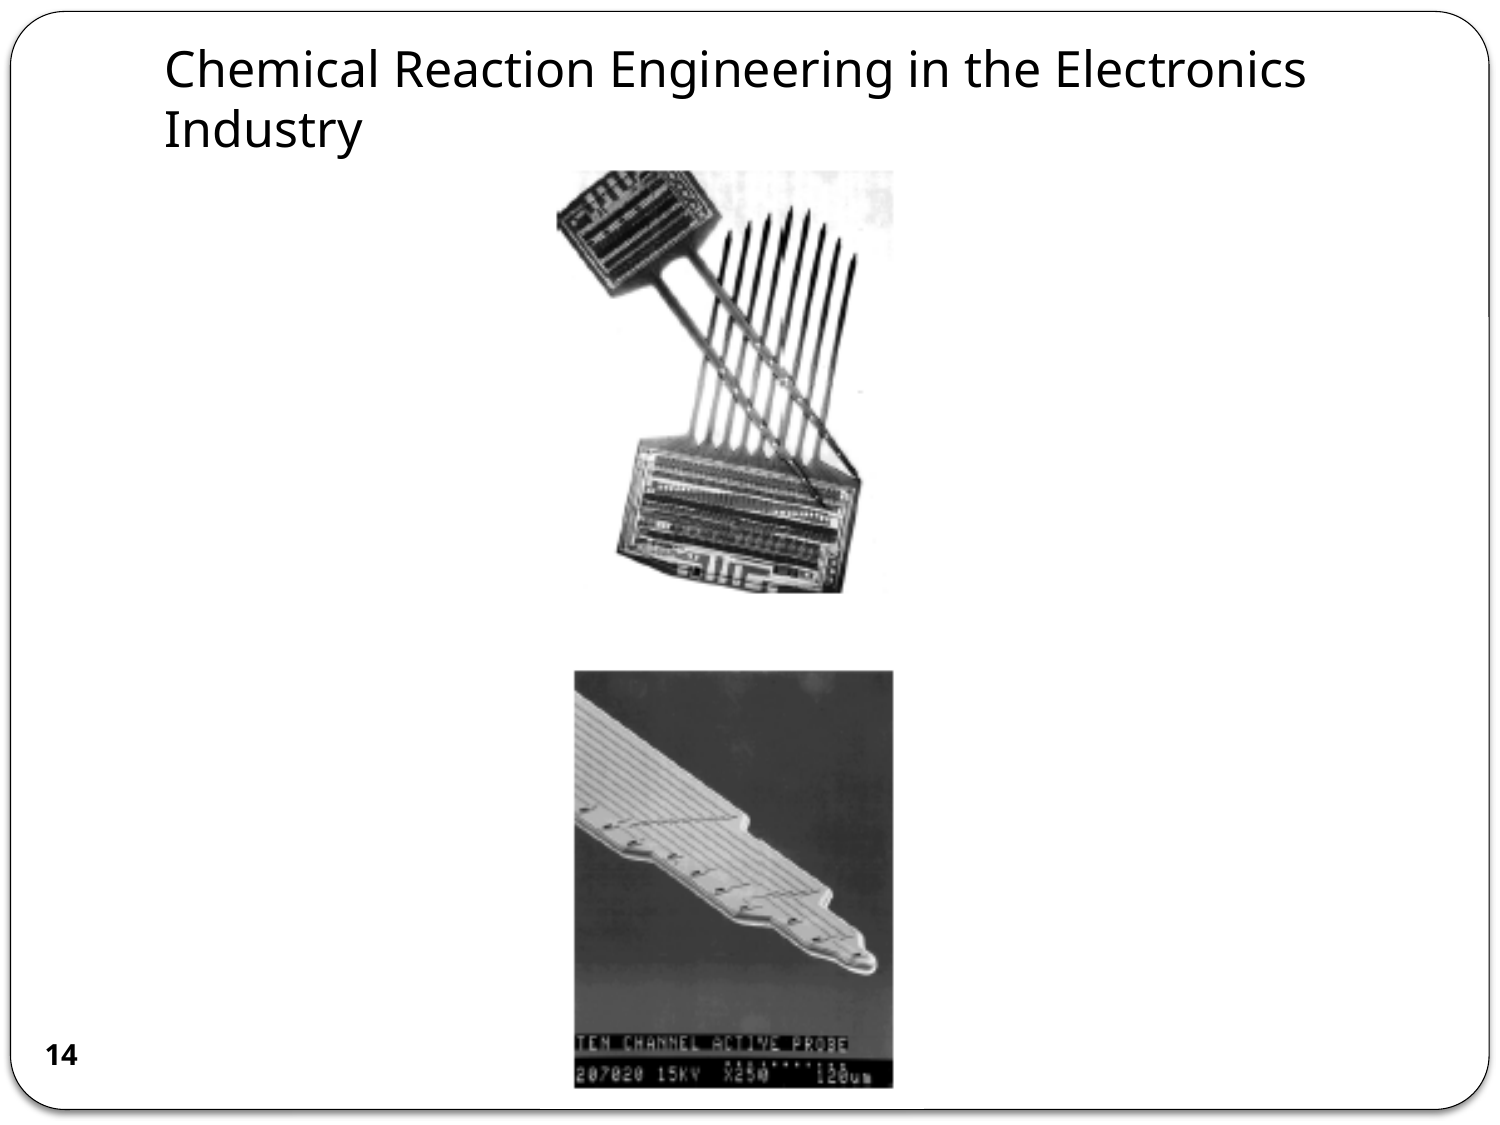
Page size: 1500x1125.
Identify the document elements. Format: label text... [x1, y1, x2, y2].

title Chemical Reaction Engineering in the Electronics Industry [150, 45, 1425, 233]
slide_number 14 [23, 1018, 99, 1094]
picture [540, 158, 924, 1110]
